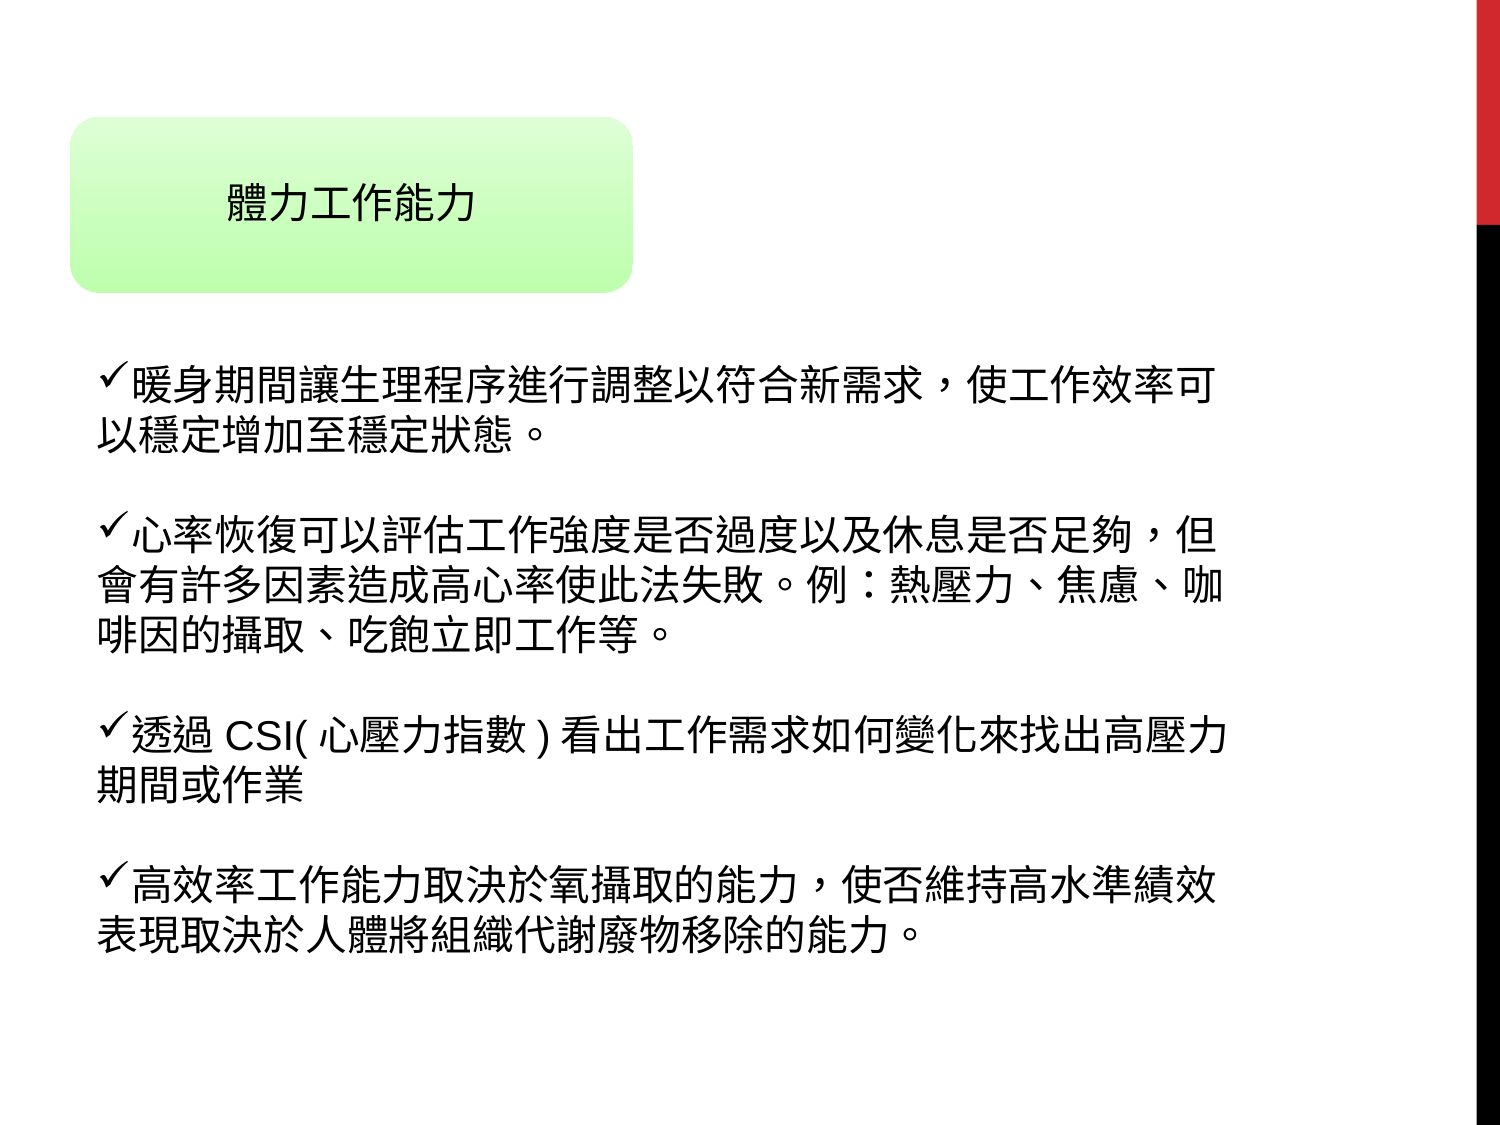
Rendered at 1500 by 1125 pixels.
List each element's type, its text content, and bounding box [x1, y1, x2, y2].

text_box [69, 116, 634, 294]
text_box 暖身期間讓生理程序進行調整以符合新需求，使工作效率可以穩定增加至穩定狀態。 心率恢復可以評估工作強度是否過度以及休息是否足夠，但會有許多因素造成高心率使此法失敗。例：熱壓力、焦慮、咖啡因的攝取、吃飽立即工作等。 透過CSI(心壓力指數)看出工作需求如何變化來找出高壓力期間或作業 高效率工作能力取決於氧攝取的能力，使否維持高水準績效表現取決於人體將組織代謝廢物移除的能力。 [81, 351, 1266, 1067]
